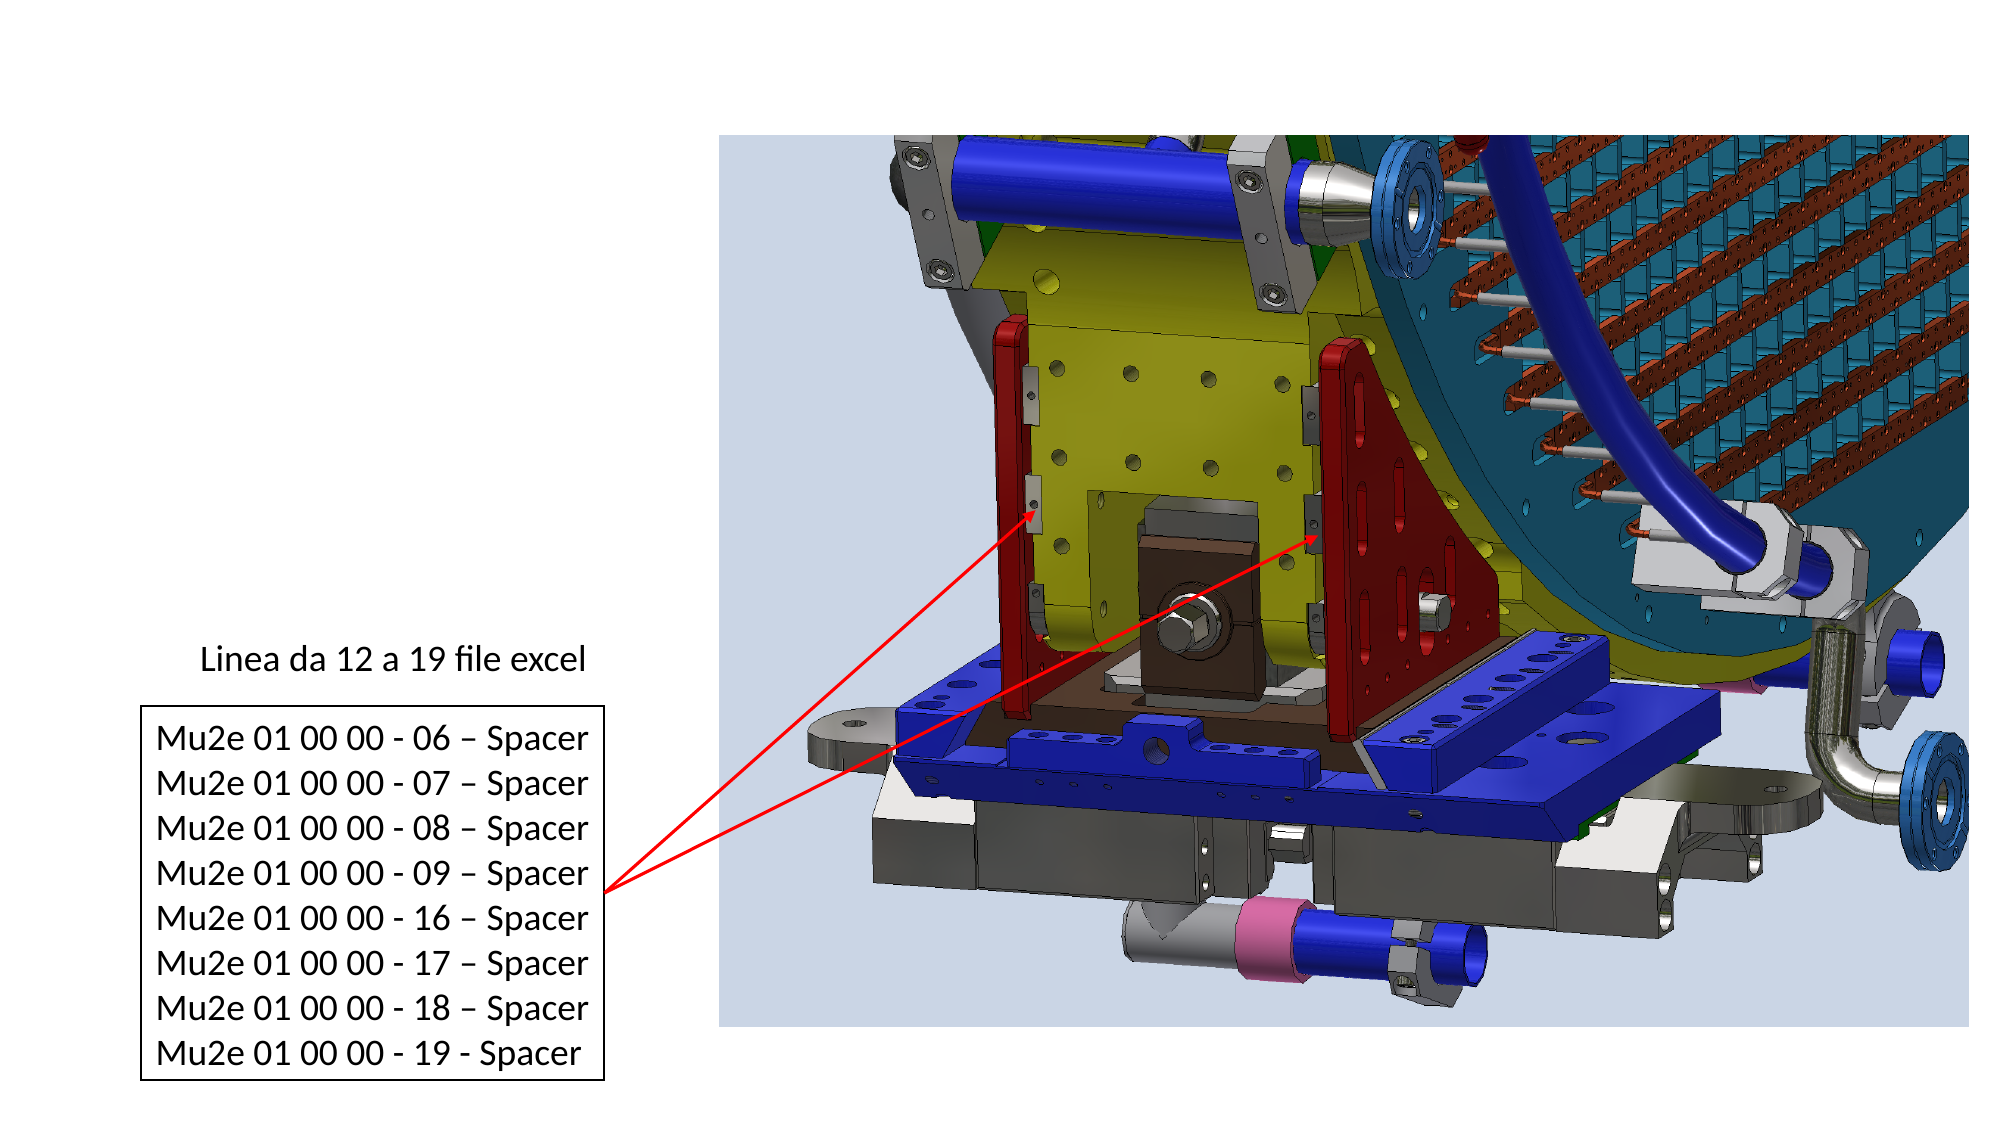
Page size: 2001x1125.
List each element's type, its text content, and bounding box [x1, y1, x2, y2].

text_box Linea da 12 a 19 file excel [185, 626, 602, 686]
text_box Mu2e 01 00 00 - 06 – Spacer Mu2e 01 00 00 - 07 – Spacer Mu2e 01 00 00 - 08 – Spacer Mu2e 01 00 00 - 09 – Spacer Mu2e 01 00 00 - 16 – Spacer Mu2e 01 00 00 - 17 – Spacer Mu2e 01 00 00 - 18 – Spacer Mu2e 01 00 00 - 19 - Spacer [140, 705, 605, 1081]
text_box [607, 535, 1319, 895]
picture [719, 135, 1969, 1027]
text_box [607, 510, 1036, 535]
